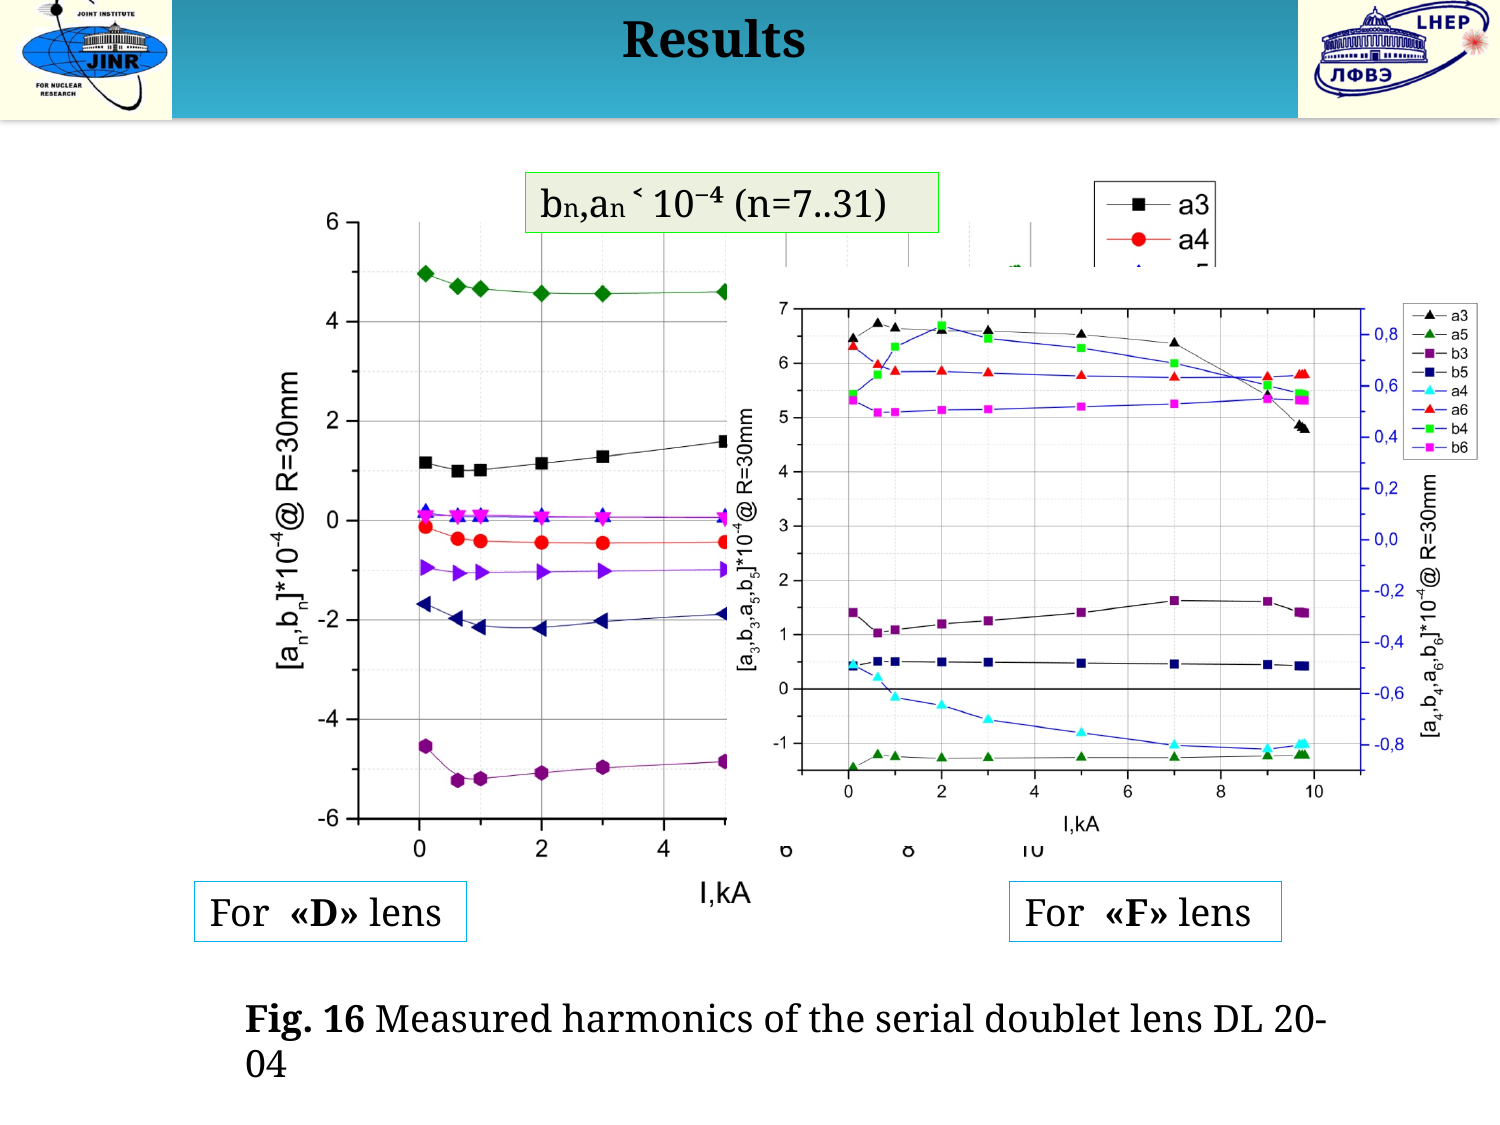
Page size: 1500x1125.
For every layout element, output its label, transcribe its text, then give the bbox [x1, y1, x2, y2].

text_box For «F» lens [1009, 881, 1282, 942]
text_box Fig. 16 Measured harmonics of the serial doublet lens DL 20-04 [230, 987, 1365, 1093]
text_box For «D» lens [194, 881, 467, 942]
picture [269, 883, 465, 918]
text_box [0, 0, 1500, 120]
picture [1011, 883, 1223, 918]
picture [269, 148, 1500, 918]
